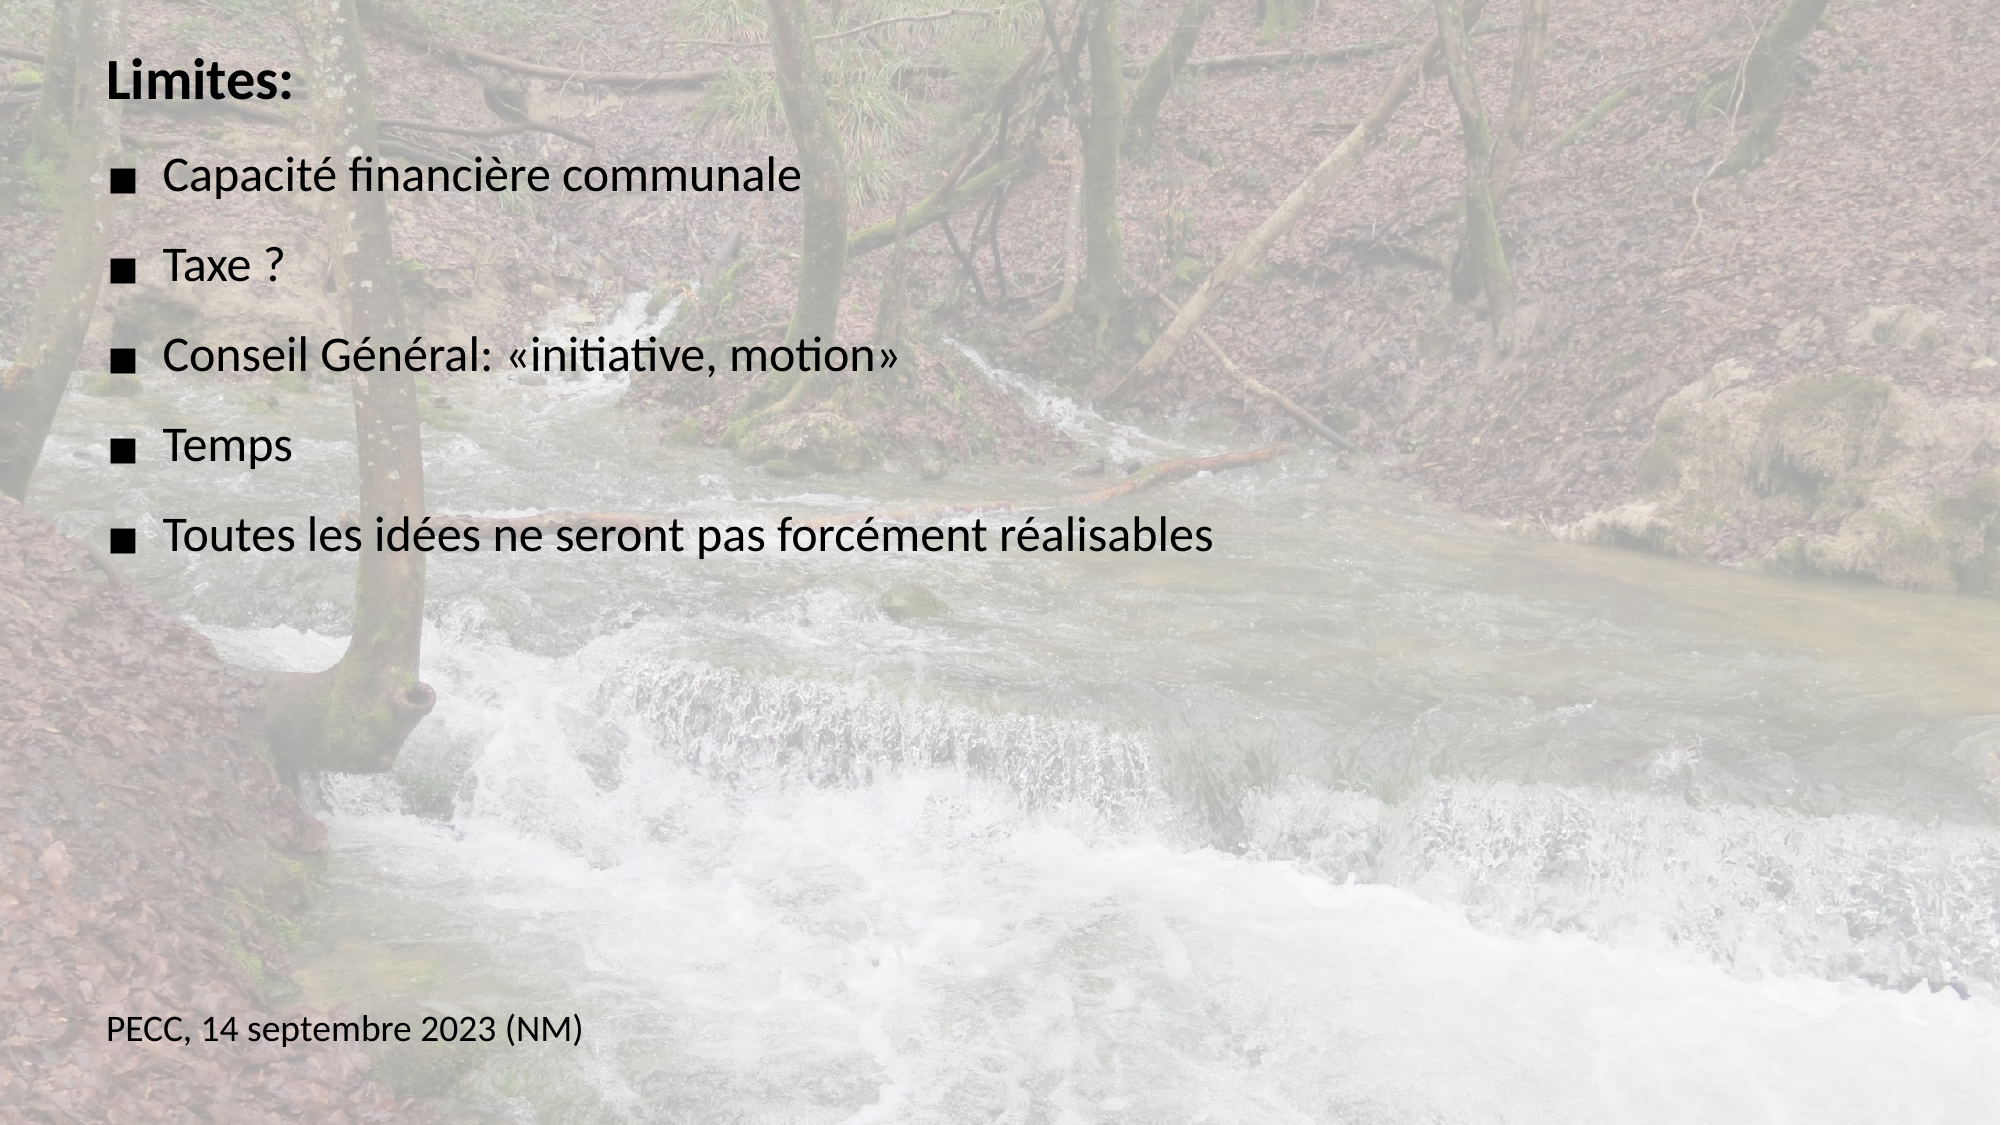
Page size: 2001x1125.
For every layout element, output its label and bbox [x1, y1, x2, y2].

list [0, 0, 2000, 1125]
